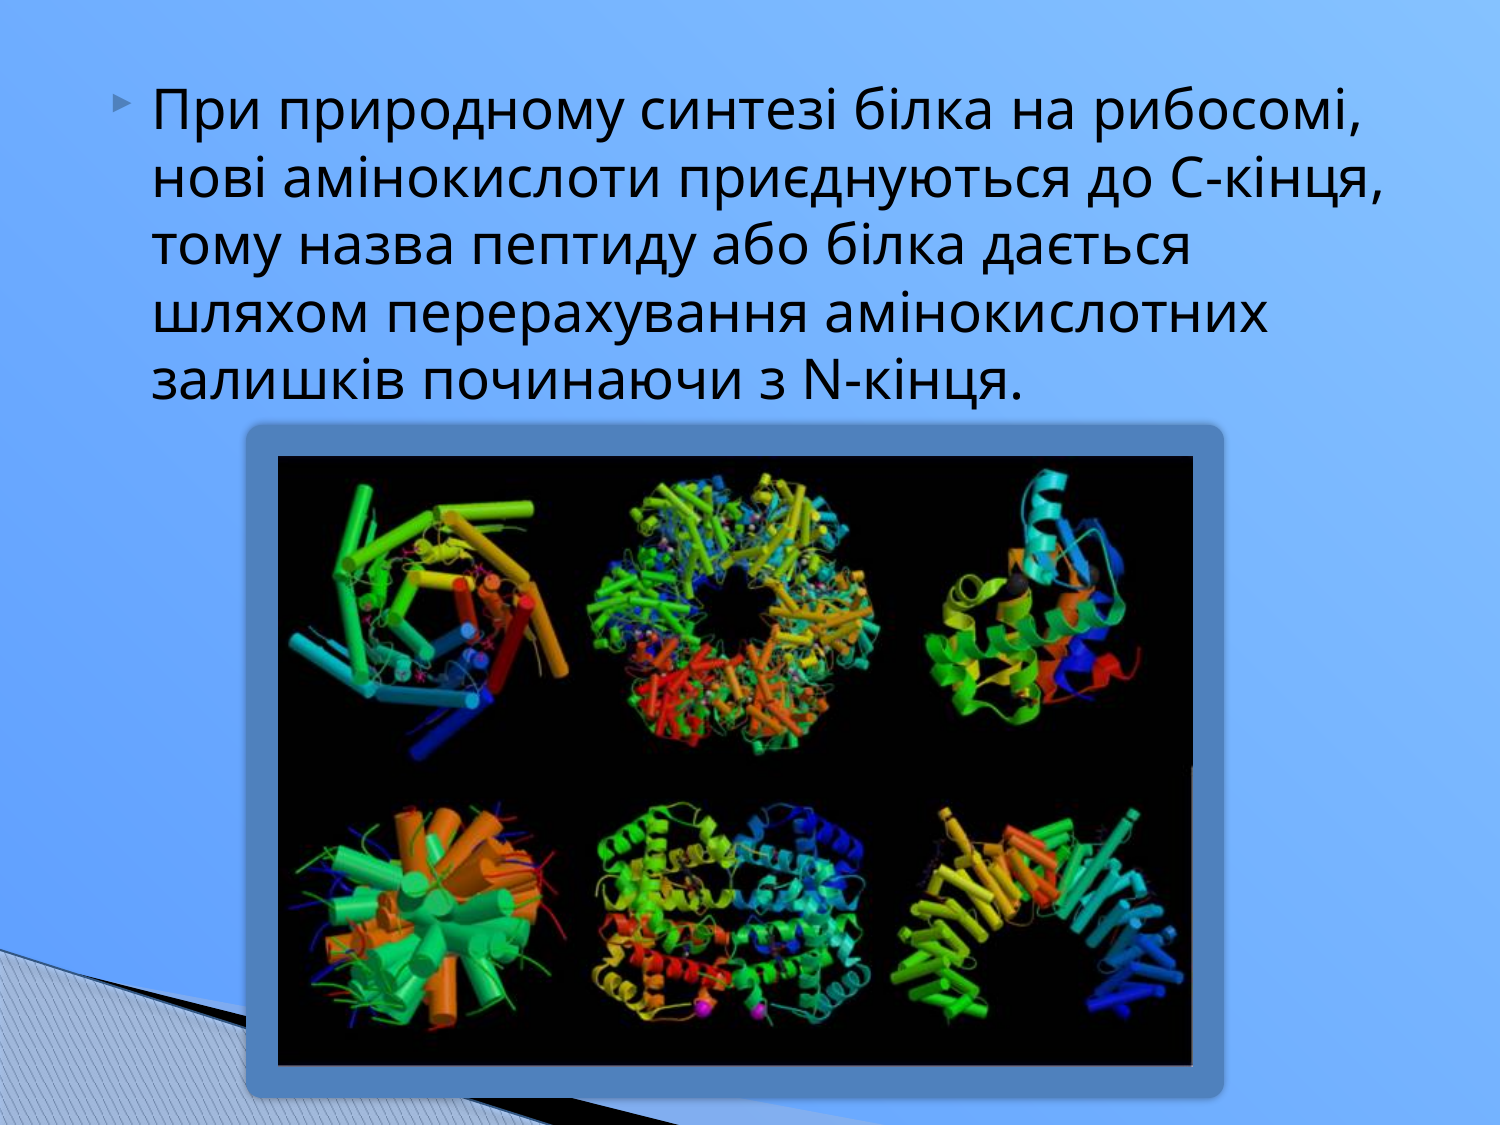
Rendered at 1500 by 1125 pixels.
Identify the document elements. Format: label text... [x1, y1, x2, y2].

picture [277, 455, 1194, 1068]
list При природному синтезі білка на рибосомі, нові амінокислоти приєднуються до C-кінця, тому назва пептиду або білка дається шляхом перерахування амінокислотних залишків починаючи з N-кінця. [76, 66, 1427, 846]
